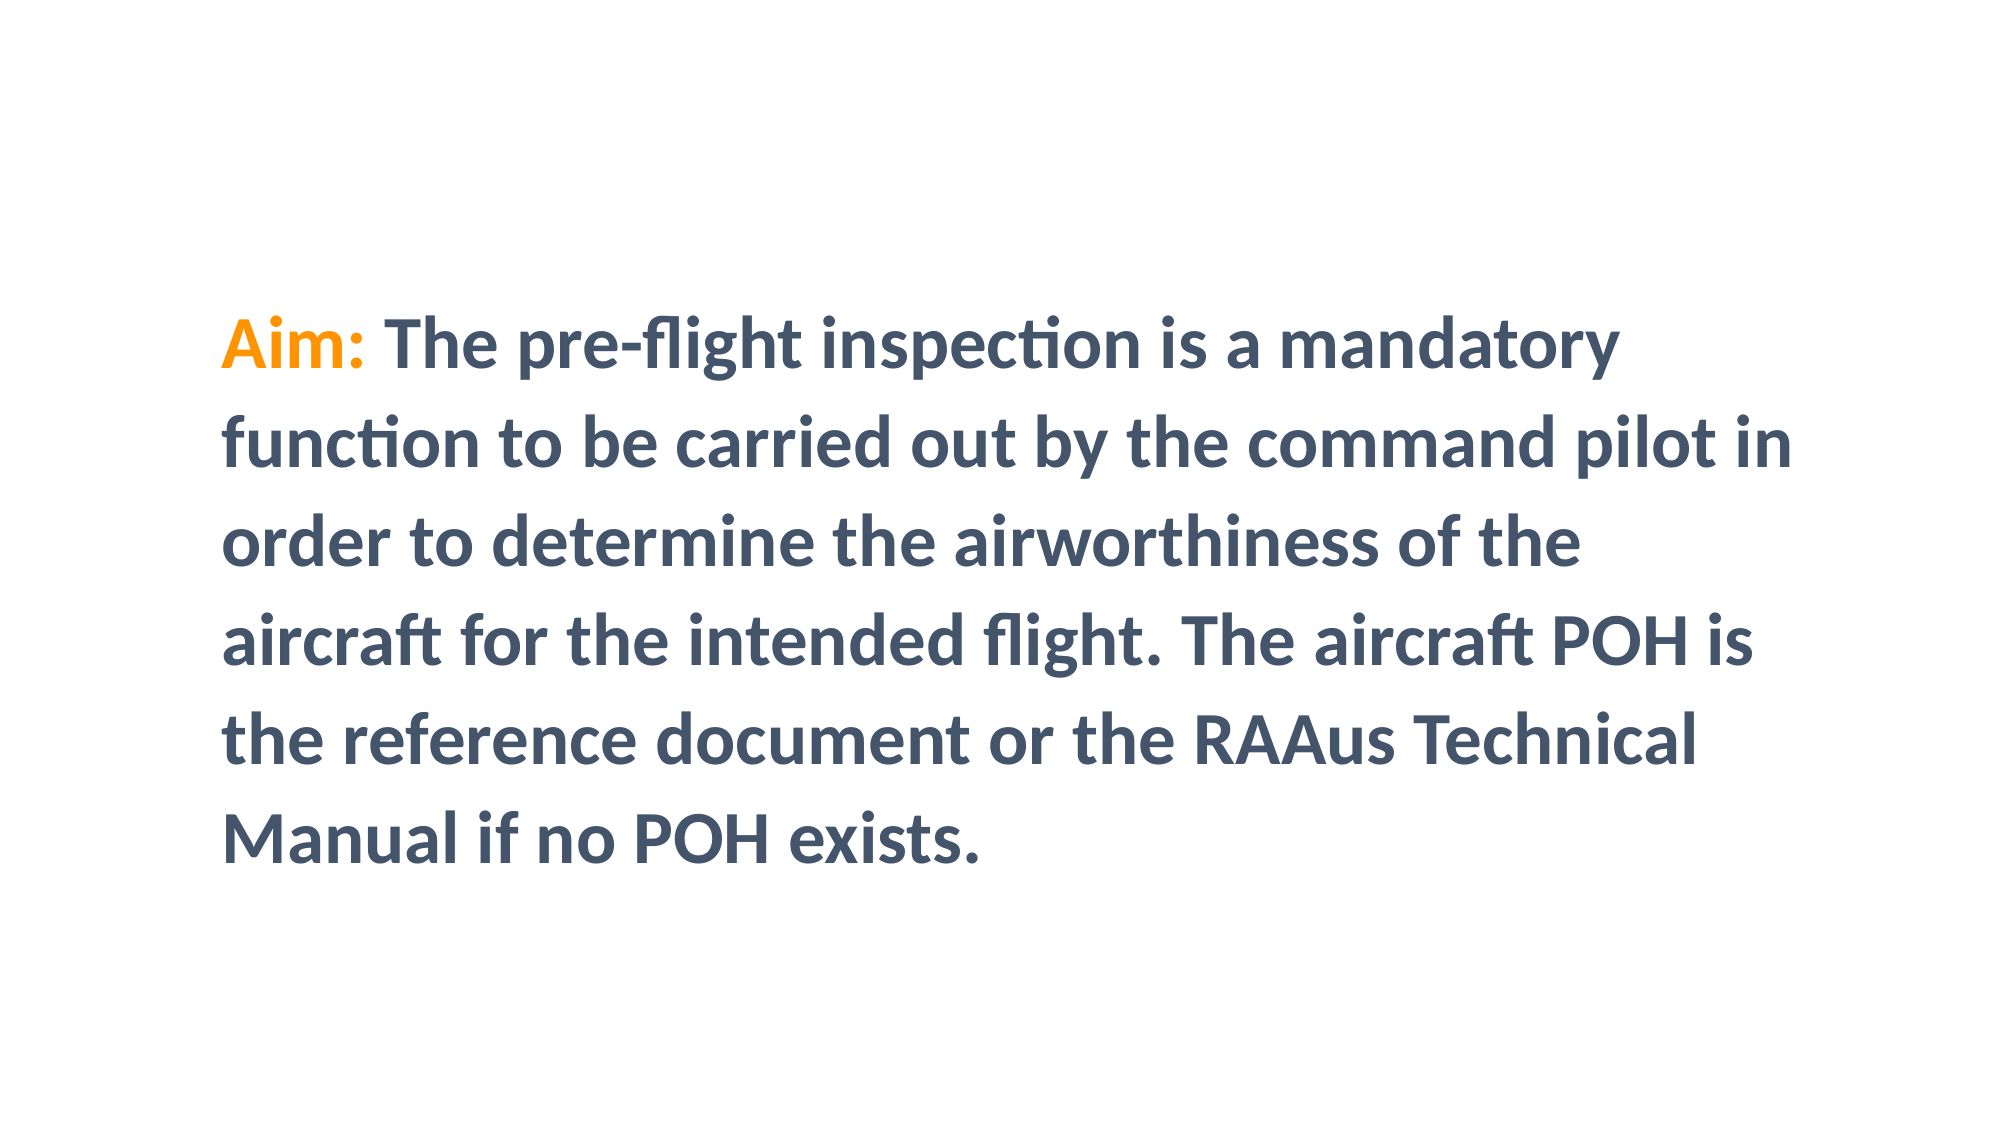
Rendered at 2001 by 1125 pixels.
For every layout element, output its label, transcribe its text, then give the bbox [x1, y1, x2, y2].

text_box Aim: The pre-flight inspection is a mandatory function to be carried out by the command pilot in order to determine the airworthiness of the aircraft for the intended flight. The aircraft POH is the reference document or the RAAus Technical Manual if no POH exists. [203, 275, 1841, 888]
